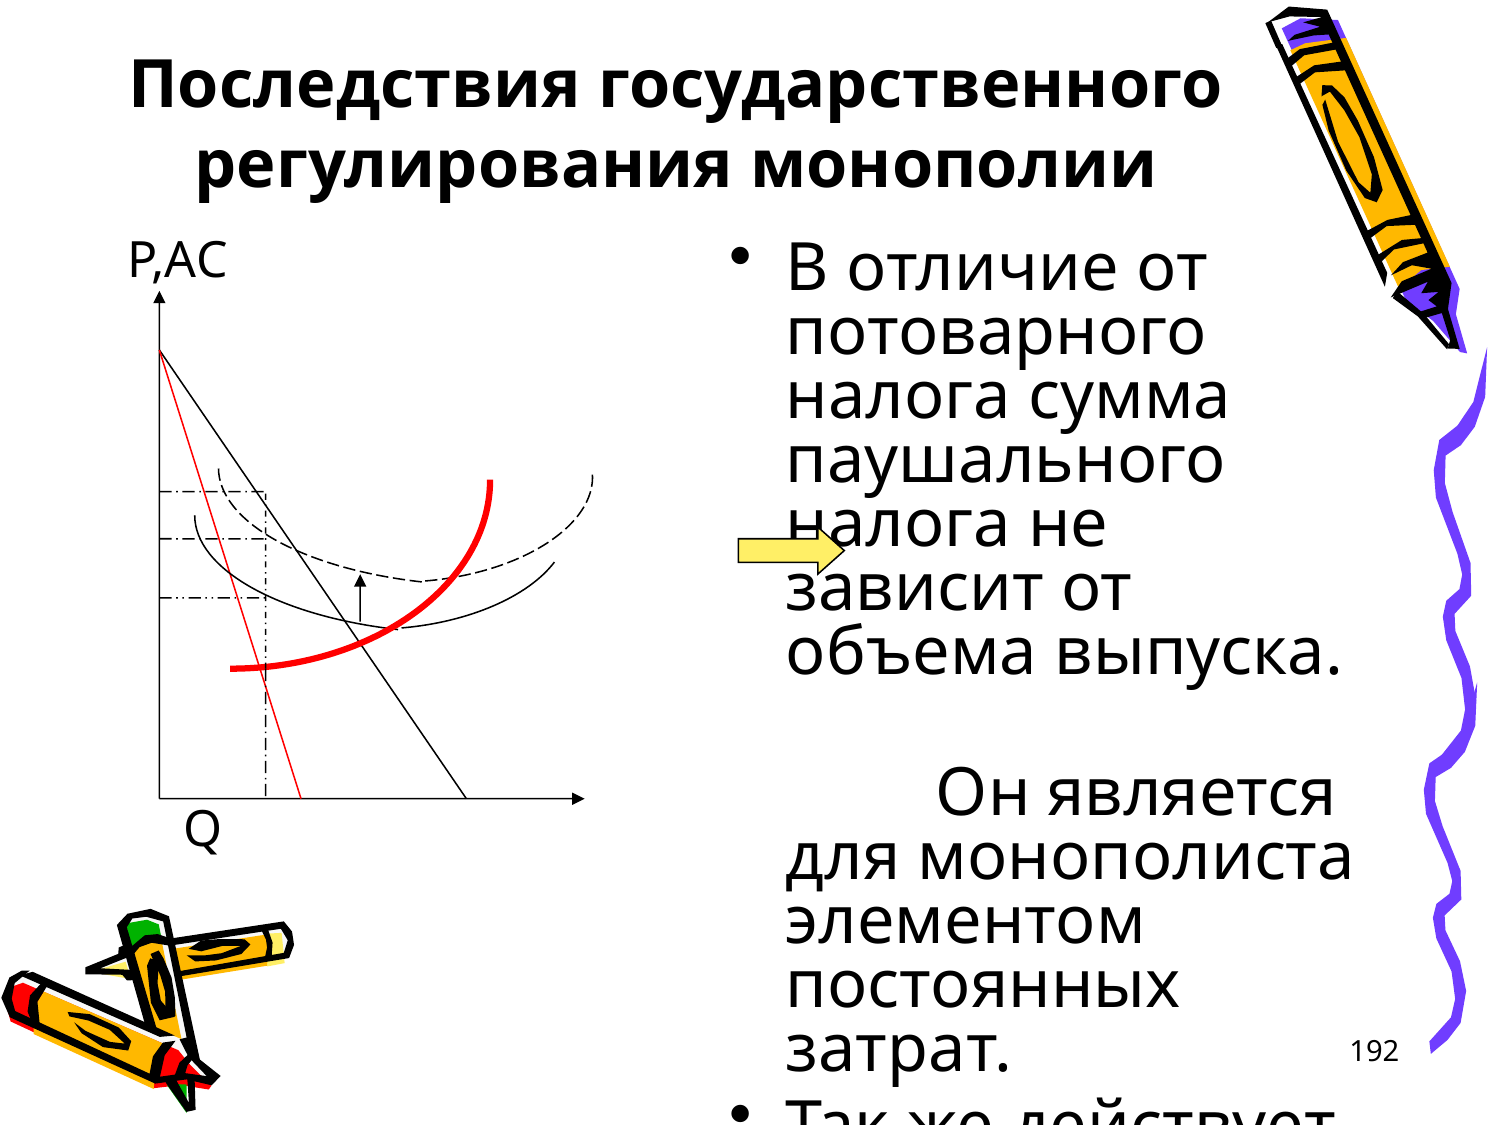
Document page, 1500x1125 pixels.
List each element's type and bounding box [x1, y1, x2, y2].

list [112, 231, 668, 900]
list [714, 231, 1375, 1000]
text_box [738, 527, 845, 575]
text_box [153, 290, 593, 805]
slide_number [1101, 1024, 1415, 1101]
title [112, 24, 1240, 208]
